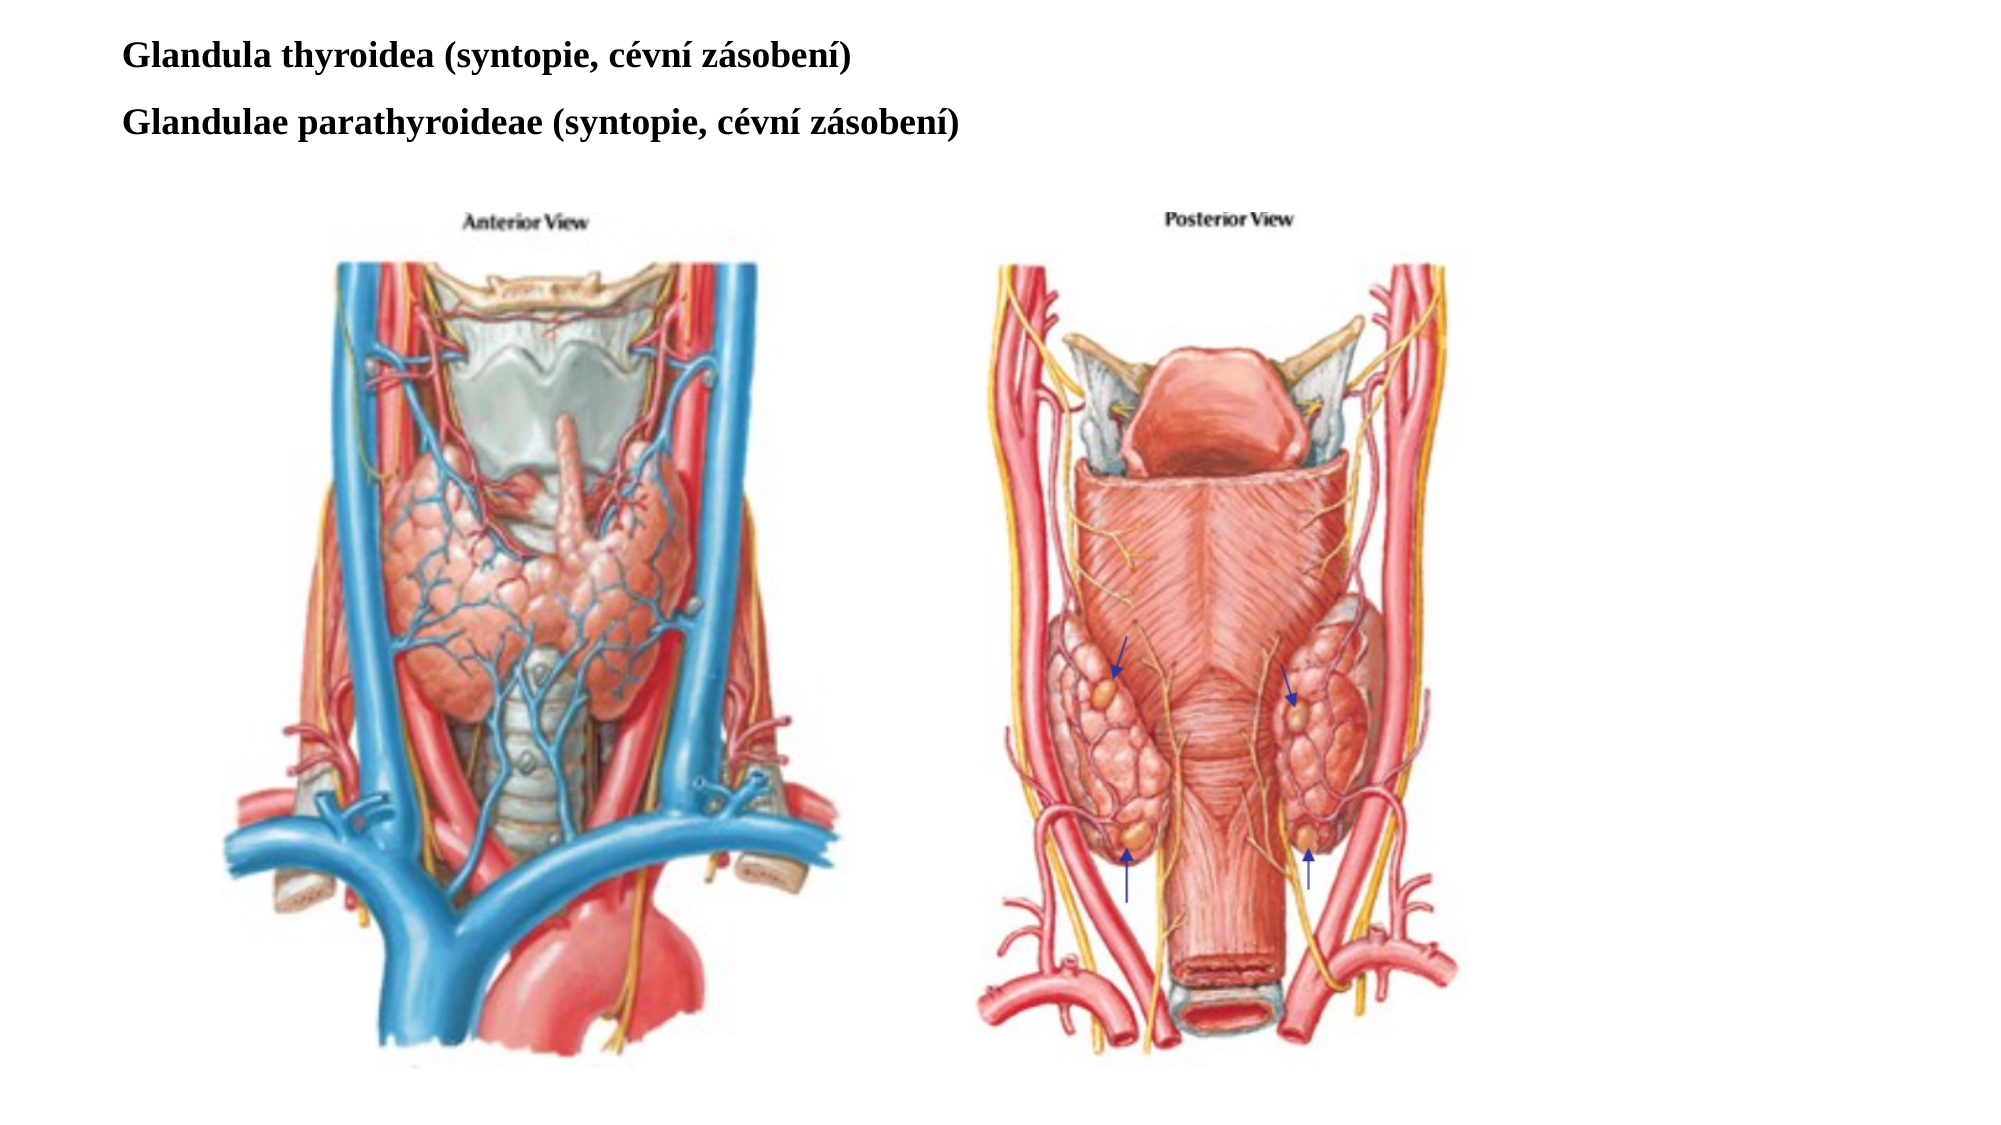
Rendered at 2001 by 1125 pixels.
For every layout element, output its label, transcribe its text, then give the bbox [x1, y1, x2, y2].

picture [970, 212, 1468, 1069]
text_box Glandula thyroidea (syntopie, cévní zásobení) Glandulae parathyroideae (syntopie, cévní zásobení) [107, 0, 1947, 150]
picture [221, 212, 854, 1069]
